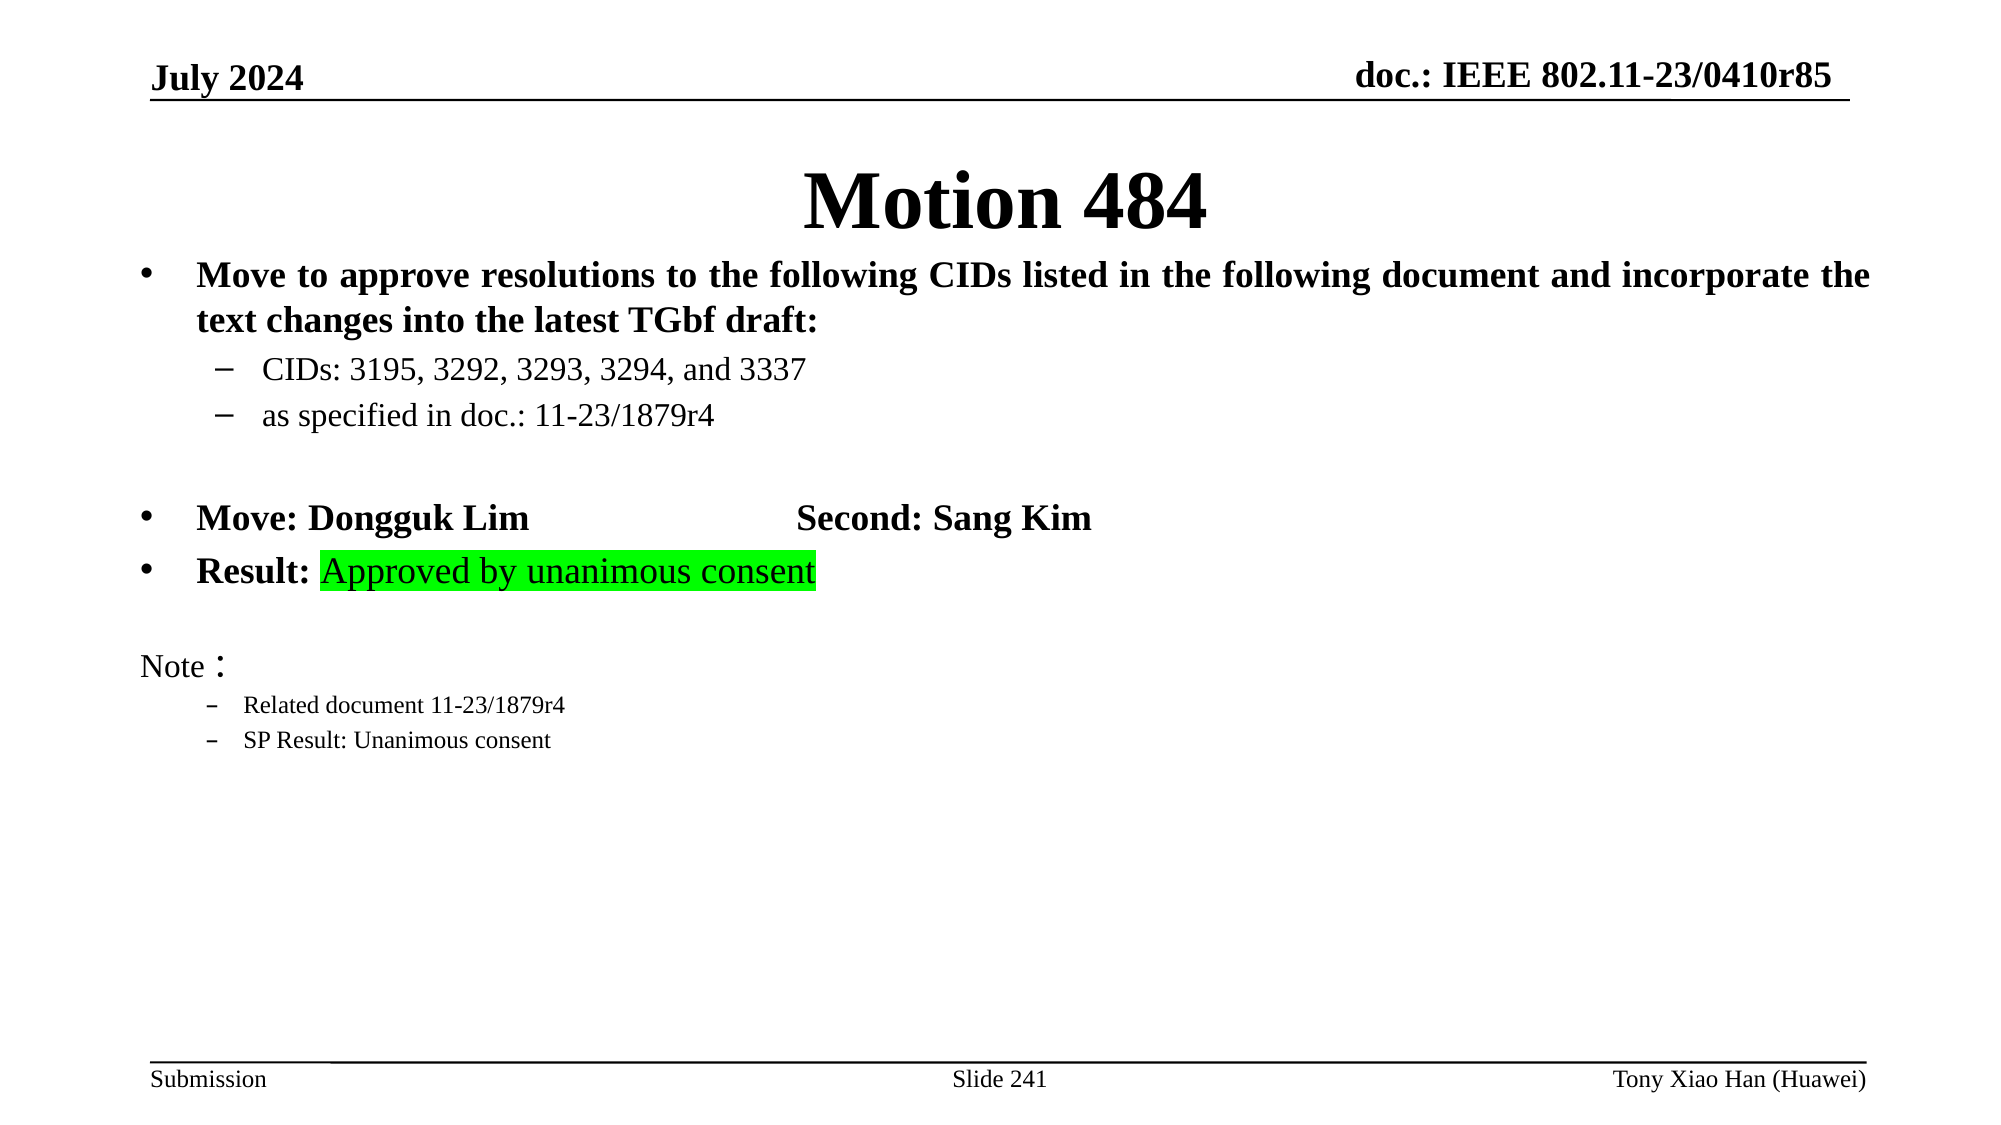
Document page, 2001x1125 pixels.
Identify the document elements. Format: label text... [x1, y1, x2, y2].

text_box Motion 484 [368, 137, 1644, 212]
text_box Move to approve resolutions to the following CIDs listed in the following document and incorporate the text changes into the latest TGbf draft: CIDs: 3195, 3292, 3293, 3294, and 3337 as specified in doc.: 11-23/1879r4 Move: Dongguk Lim Second: Sang Kim Result: Approved by unanimous consent Note： Related document 11-23/1879r4 SP Result: Unanimous consent [125, 212, 1888, 988]
